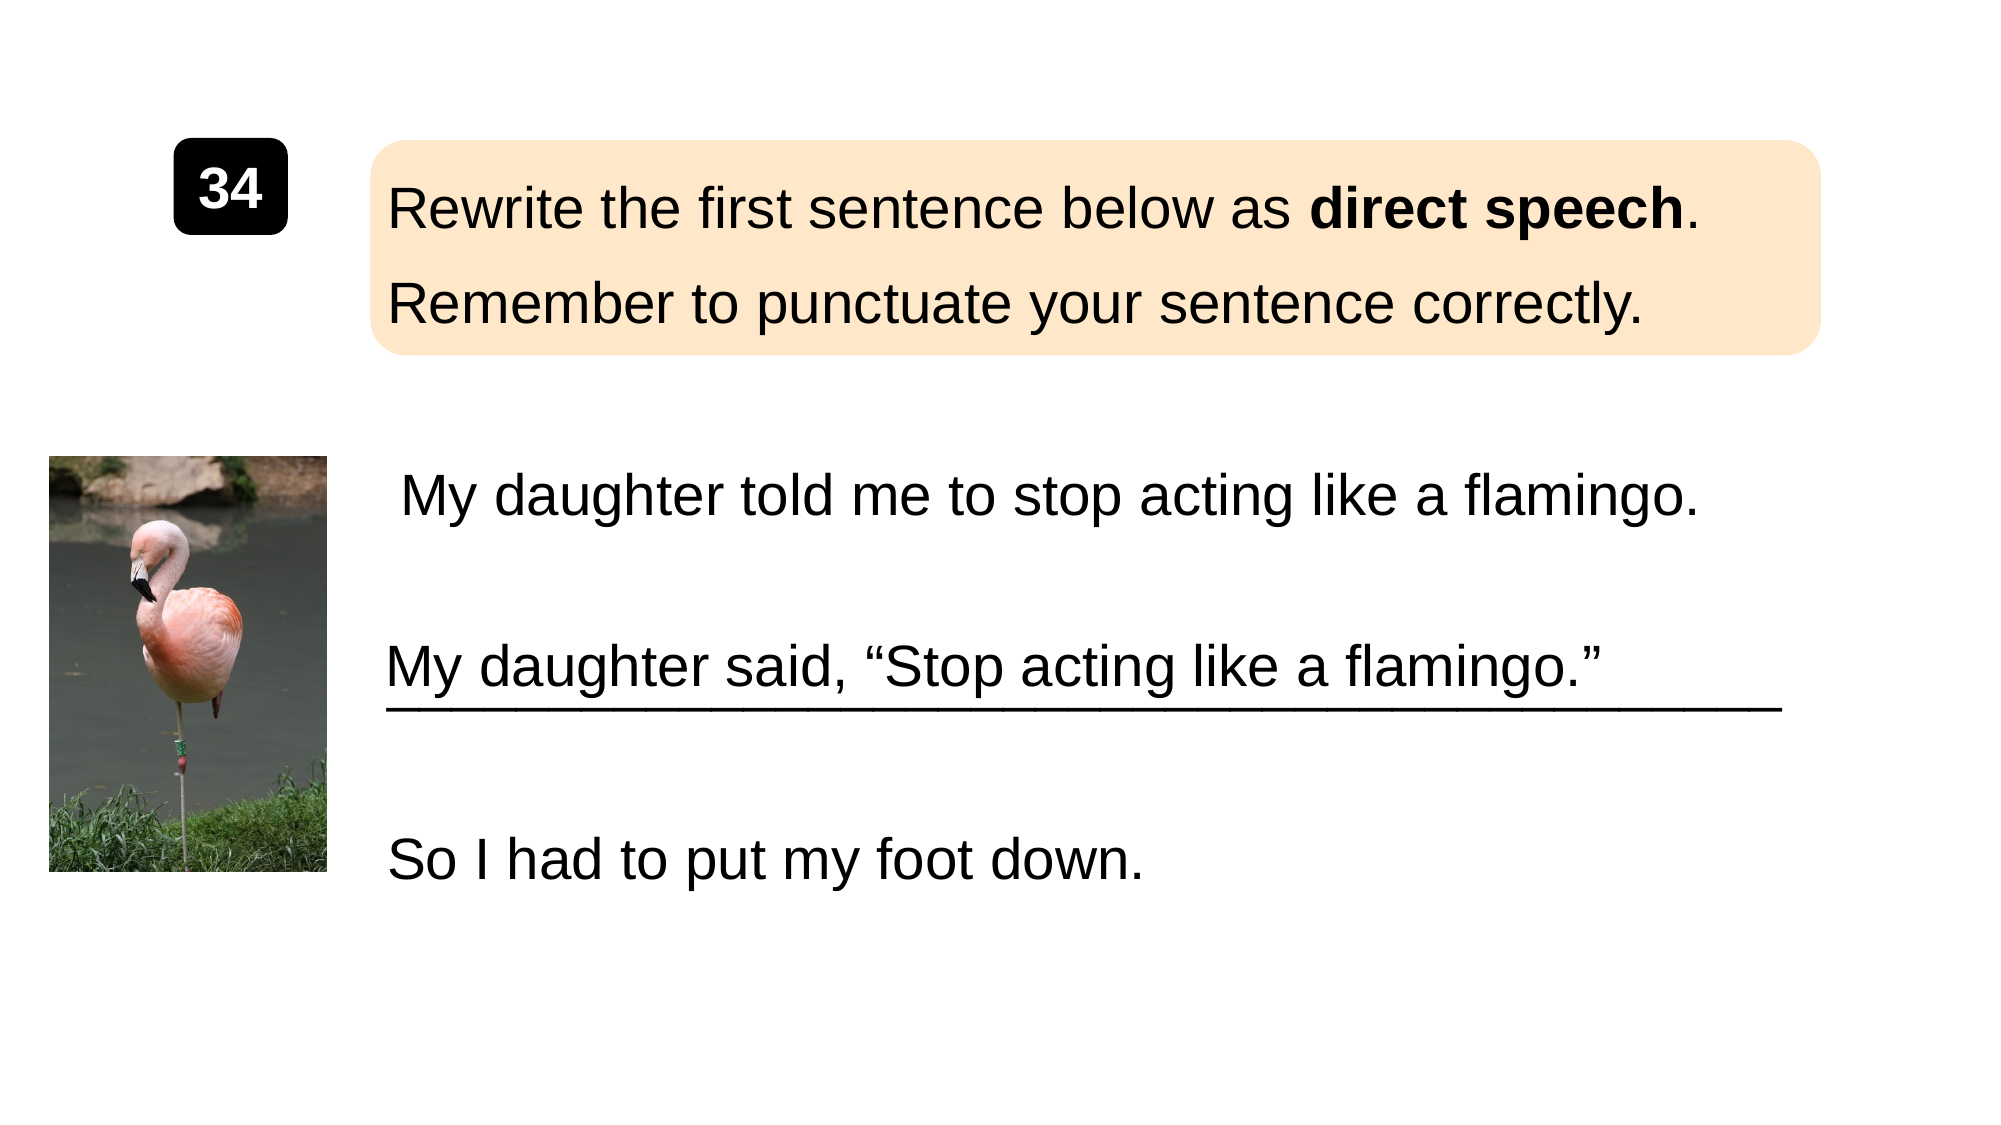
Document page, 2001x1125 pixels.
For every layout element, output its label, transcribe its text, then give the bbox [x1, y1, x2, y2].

text_box Rewrite the first sentence below as direct speech. Remember to punctuate your sentence correctly. My daughter told me to stop acting like a flamingo. ___________________________________________ So I had to put my foot down. [370, 140, 1821, 356]
text_box 34 [175, 140, 286, 233]
text_box My daughter said, “Stop acting like a flamingo.” [370, 621, 1766, 706]
picture [49, 455, 327, 872]
